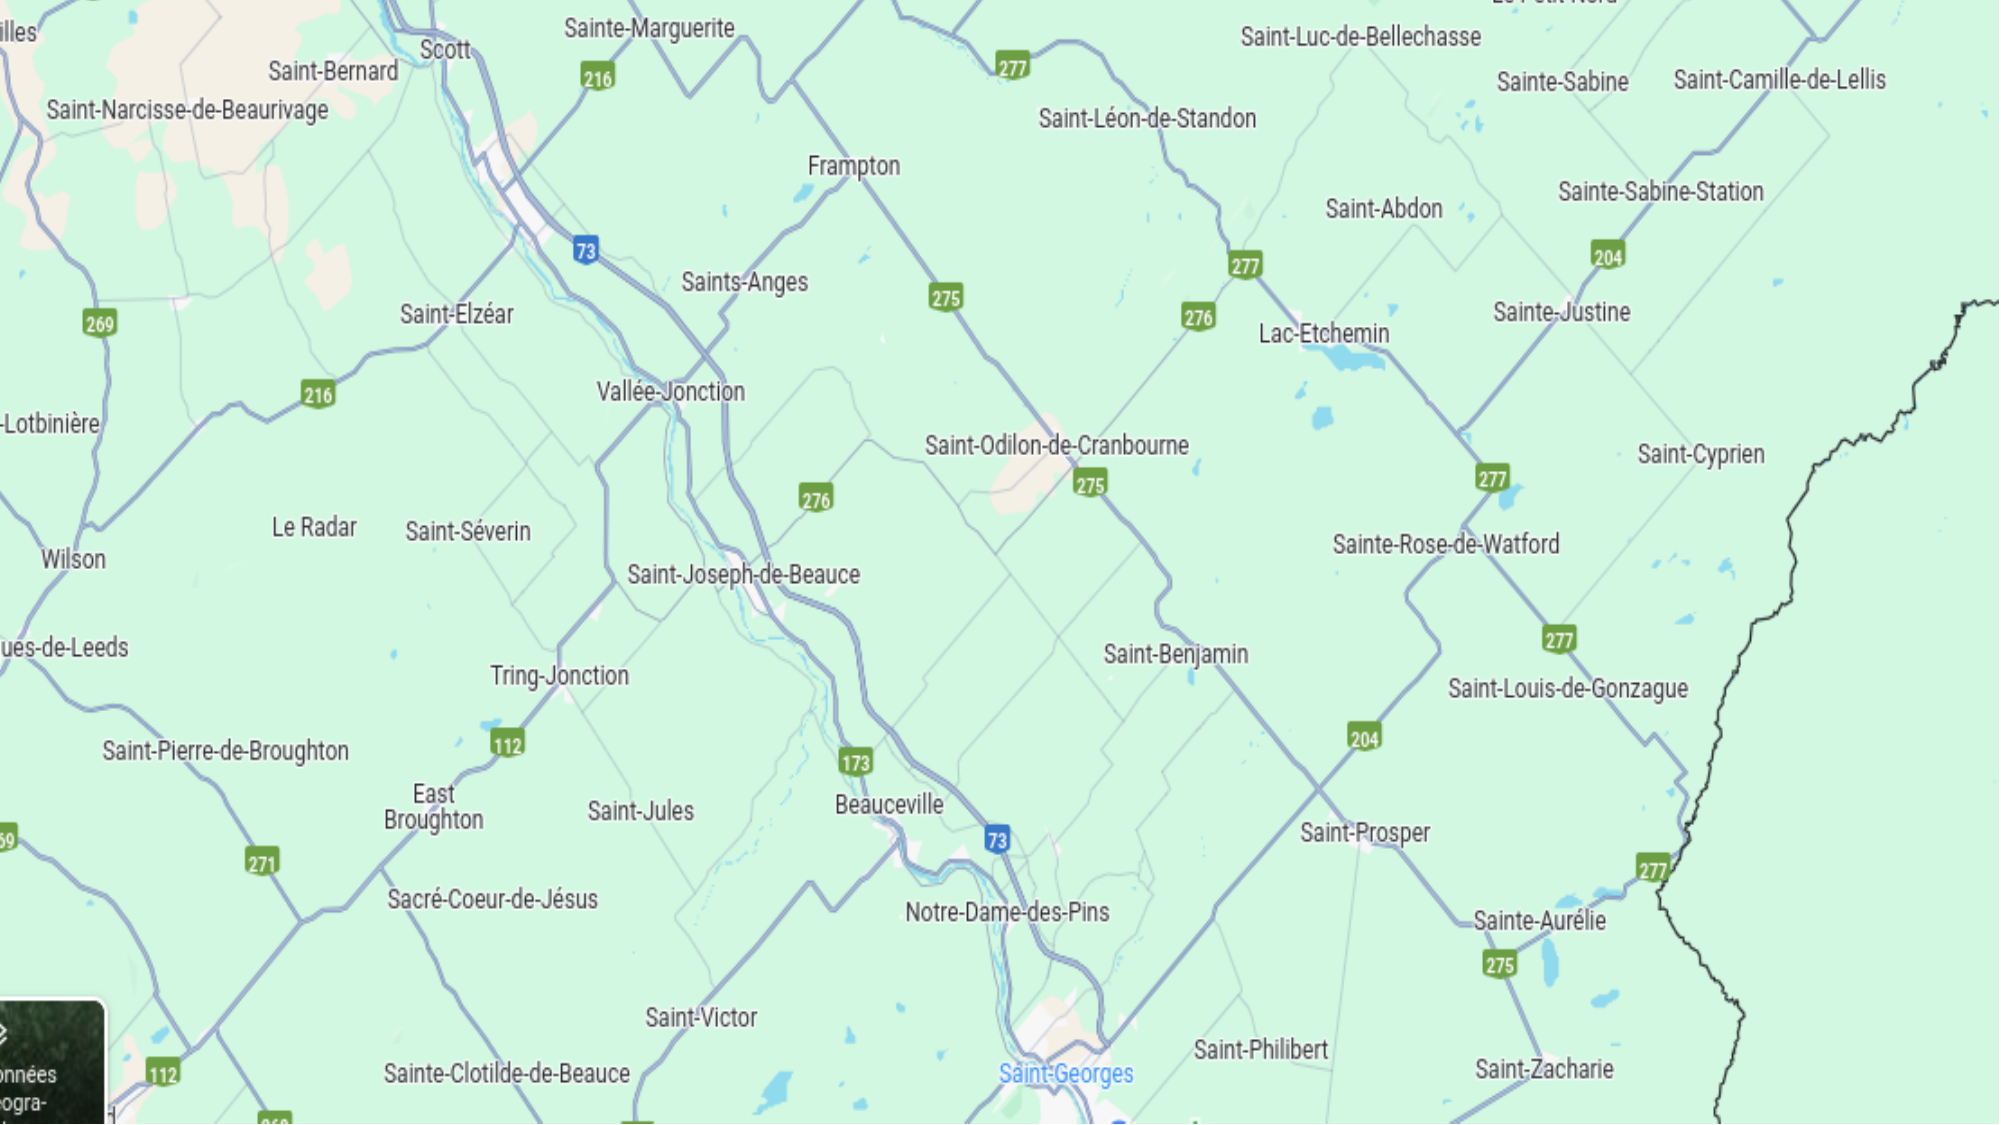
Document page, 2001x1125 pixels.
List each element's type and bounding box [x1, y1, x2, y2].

list [0, 0, 2000, 1125]
